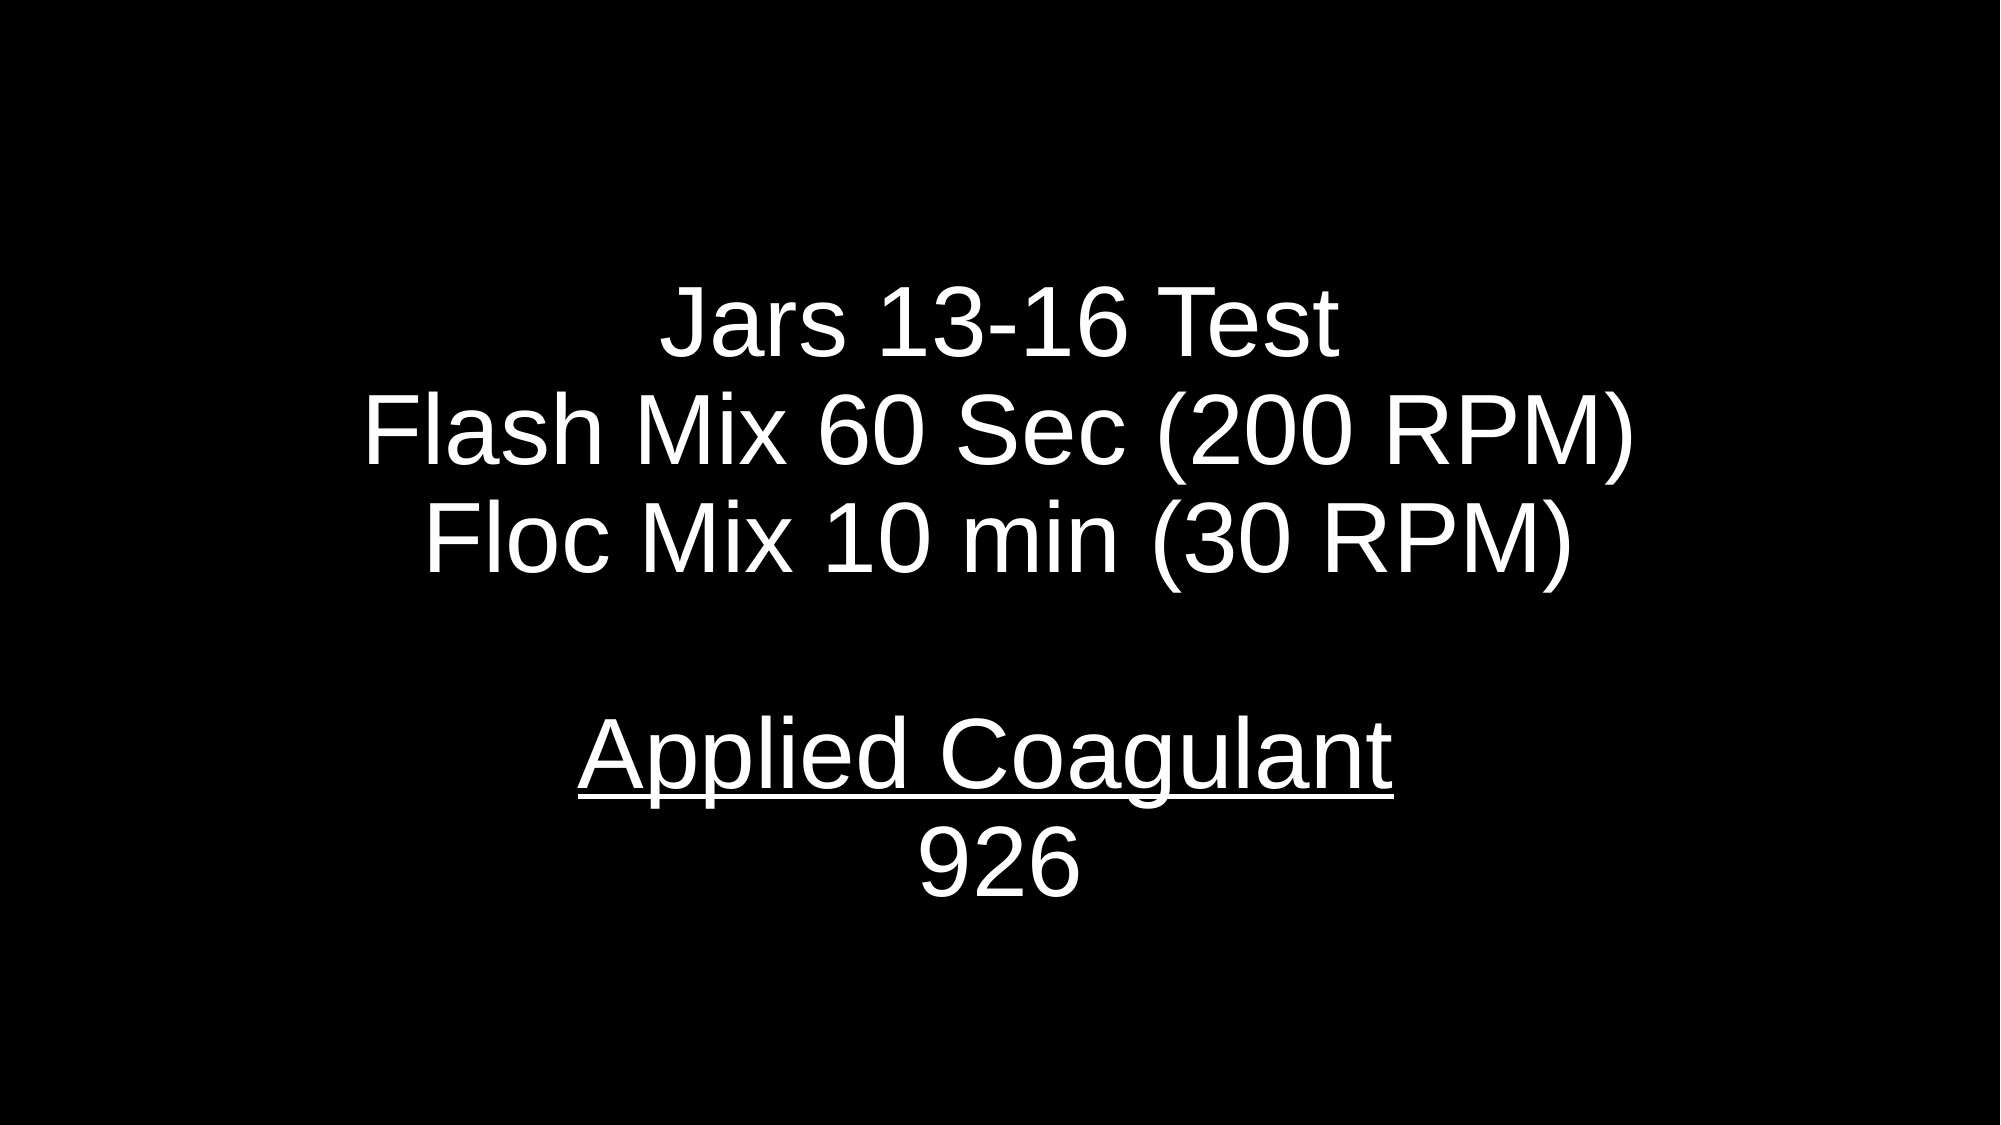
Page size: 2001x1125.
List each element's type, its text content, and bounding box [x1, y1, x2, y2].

title Jars 13-16 Test Flash Mix 60 Sec (200 RPM) Floc Mix 10 min (30 RPM) Applied Coagulant 926 [249, 43, 1750, 1046]
